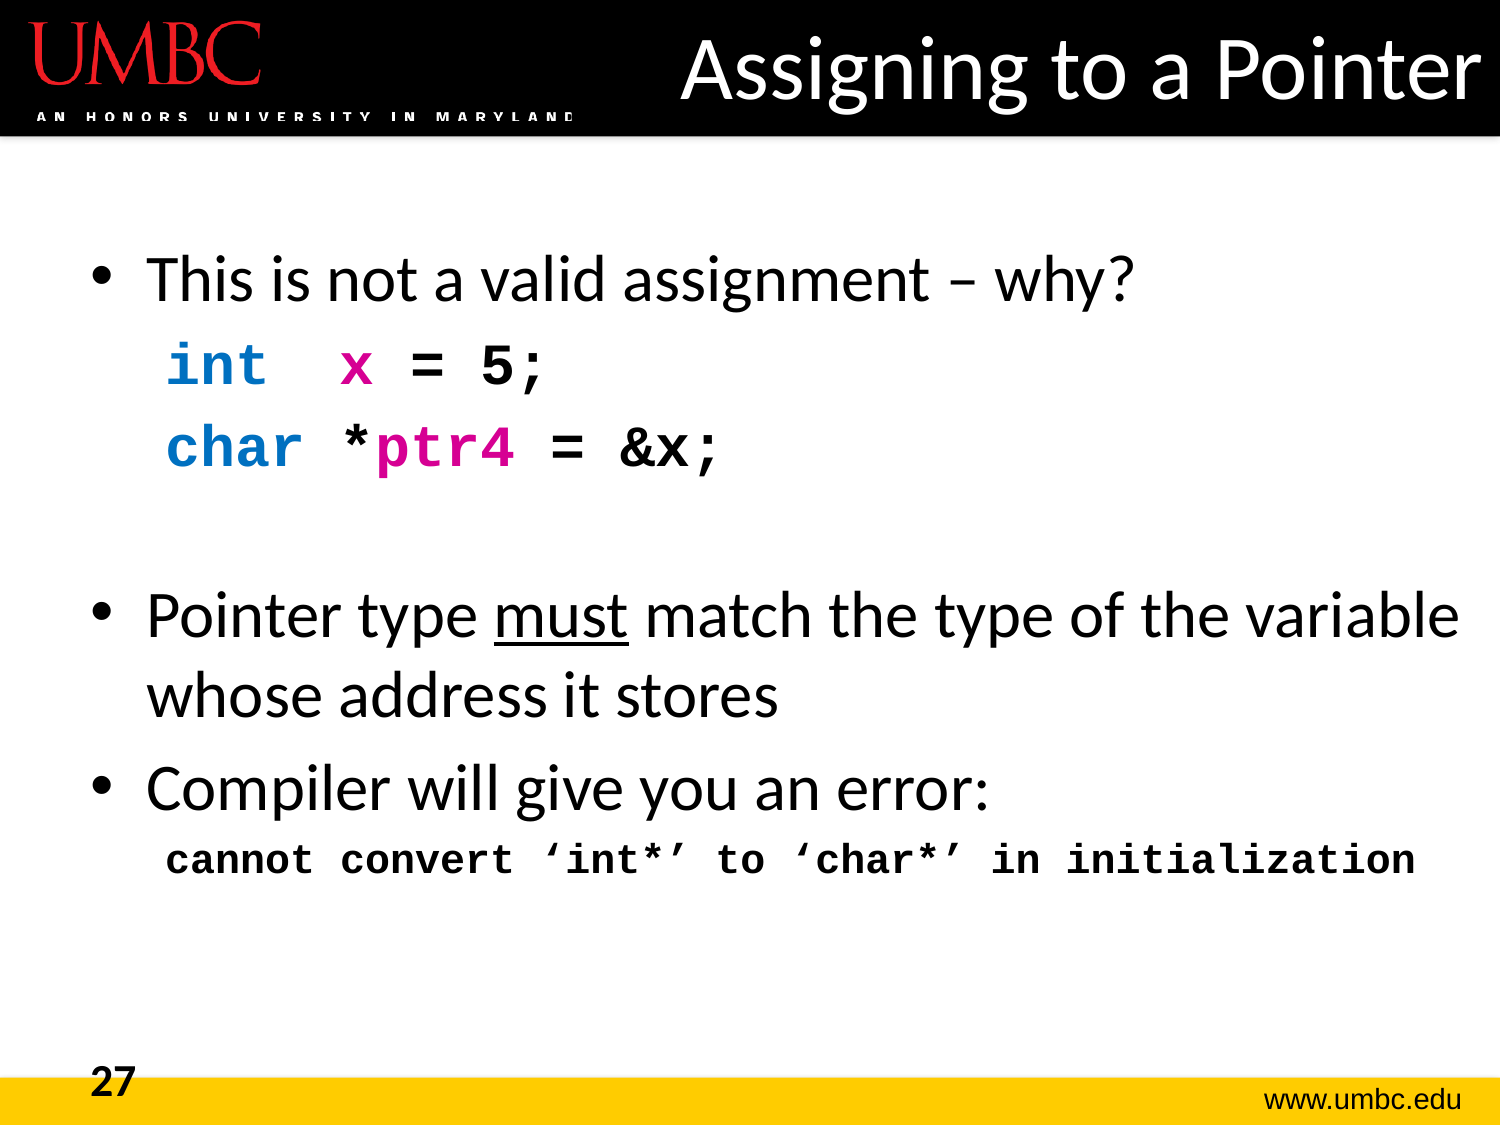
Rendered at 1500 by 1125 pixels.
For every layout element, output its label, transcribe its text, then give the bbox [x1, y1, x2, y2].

list This is not a valid assignment – why? int x = 5; char *ptr4 = &x; Pointer type must match the type of the variable whose address it stores Compiler will give you an error: cannot convert ‘int*’ to ‘char*’ in initialization [75, 226, 1500, 1005]
slide_number 27 [75, 1042, 425, 1103]
title Assigning to a Pointer [150, 0, 1500, 188]
